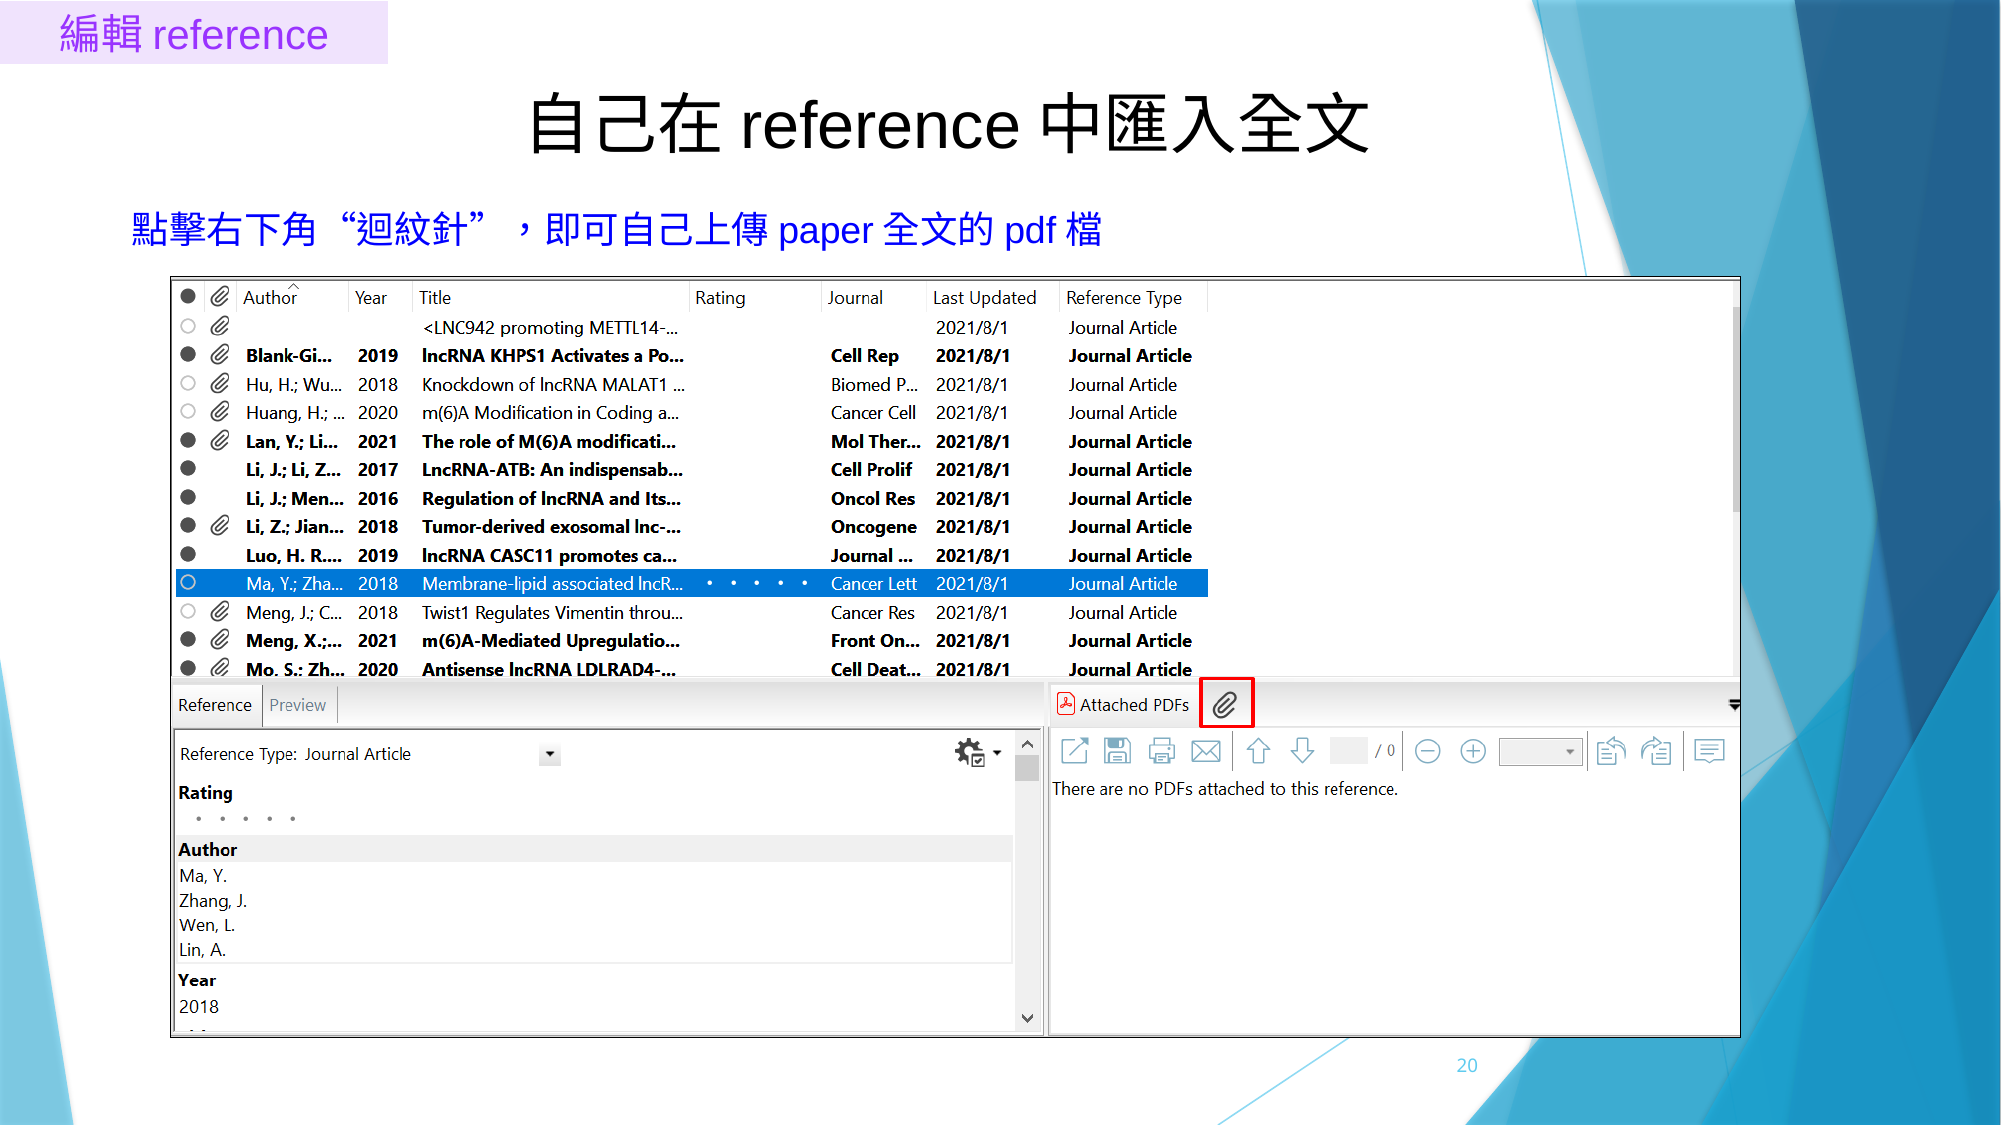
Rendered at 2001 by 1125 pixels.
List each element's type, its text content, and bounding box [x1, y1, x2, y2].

picture [169, 275, 1741, 1039]
slide_number 20 [1381, 1050, 1494, 1097]
text_box 編輯reference [0, 0, 389, 65]
text_box 點擊右下角“迴紋針”，即可自己上傳paper全文的pdf檔 [117, 199, 1453, 259]
title 自己在reference中匯入全文 [242, 74, 1653, 274]
